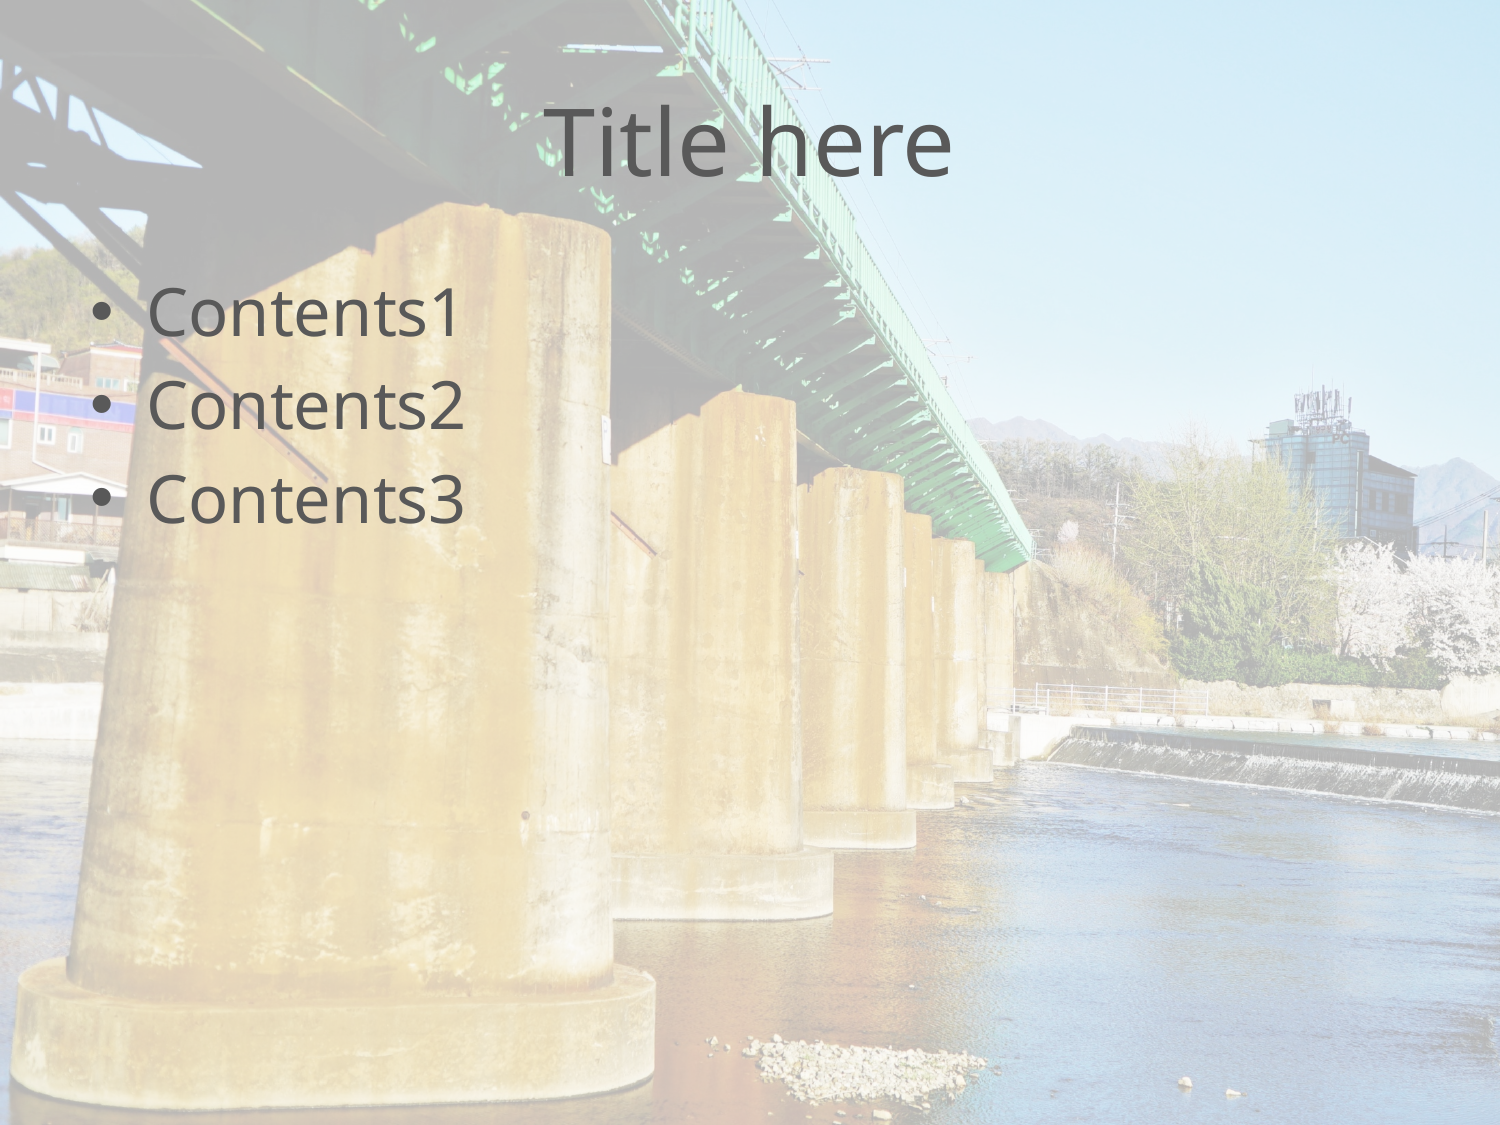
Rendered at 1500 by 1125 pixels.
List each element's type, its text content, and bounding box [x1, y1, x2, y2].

title Title here [75, 45, 1425, 233]
list Contents1 Contents2 Contents3 [75, 262, 1425, 1005]
text_box [0, 0, 1500, 1125]
